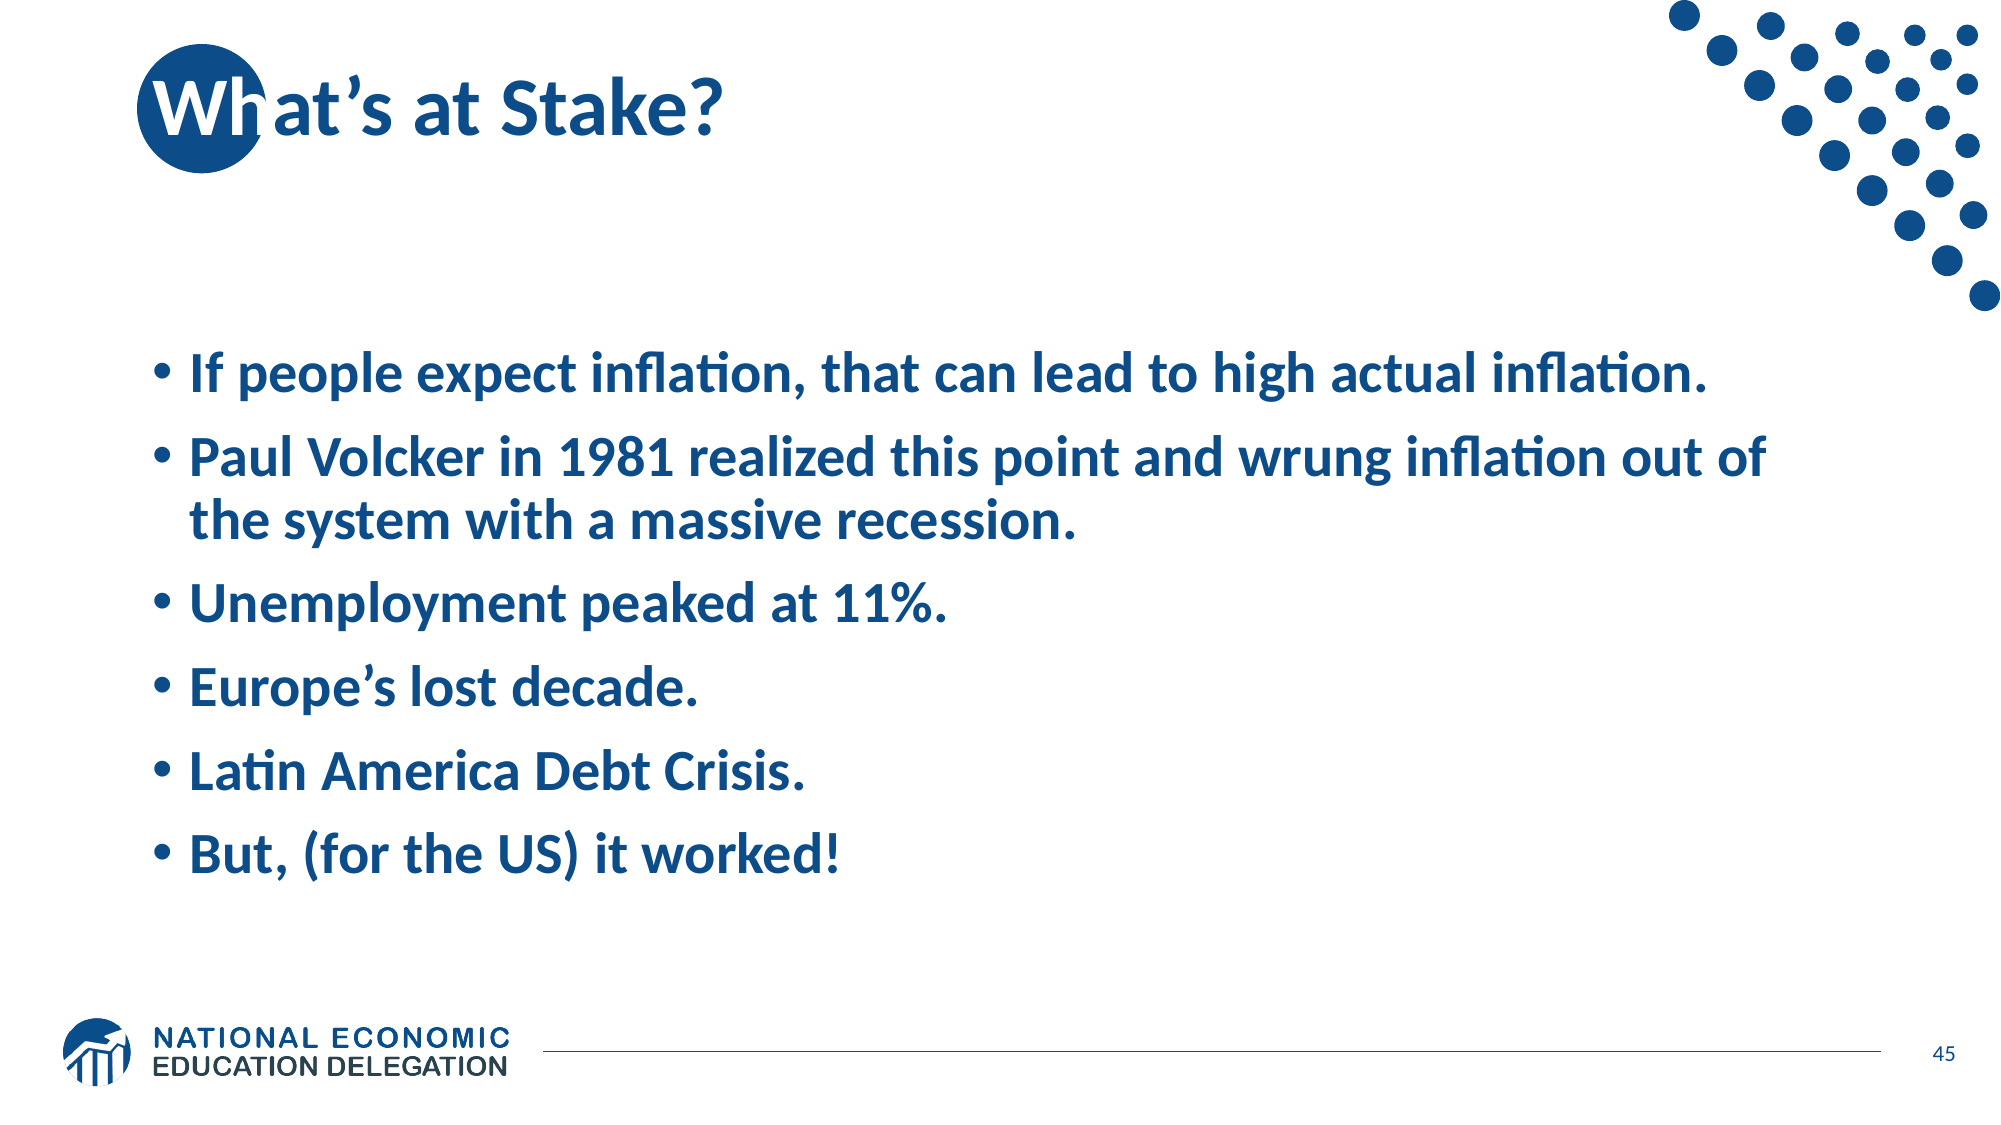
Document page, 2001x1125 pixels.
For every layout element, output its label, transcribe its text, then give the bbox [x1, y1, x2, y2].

title What’s at Stake? [137, 0, 1863, 218]
picture [55, 1013, 520, 1091]
slide_number 45 [1521, 1022, 1972, 1082]
list If people expect inflation, that can lead to high actual inflation. Paul Volcker in 1981 realized this point and wrung inflation out of the system with a massive recession. Unemployment peaked at 11%. Europe’s lost decade. Latin America Debt Crisis. But, (for the US) it worked! [137, 257, 1863, 972]
